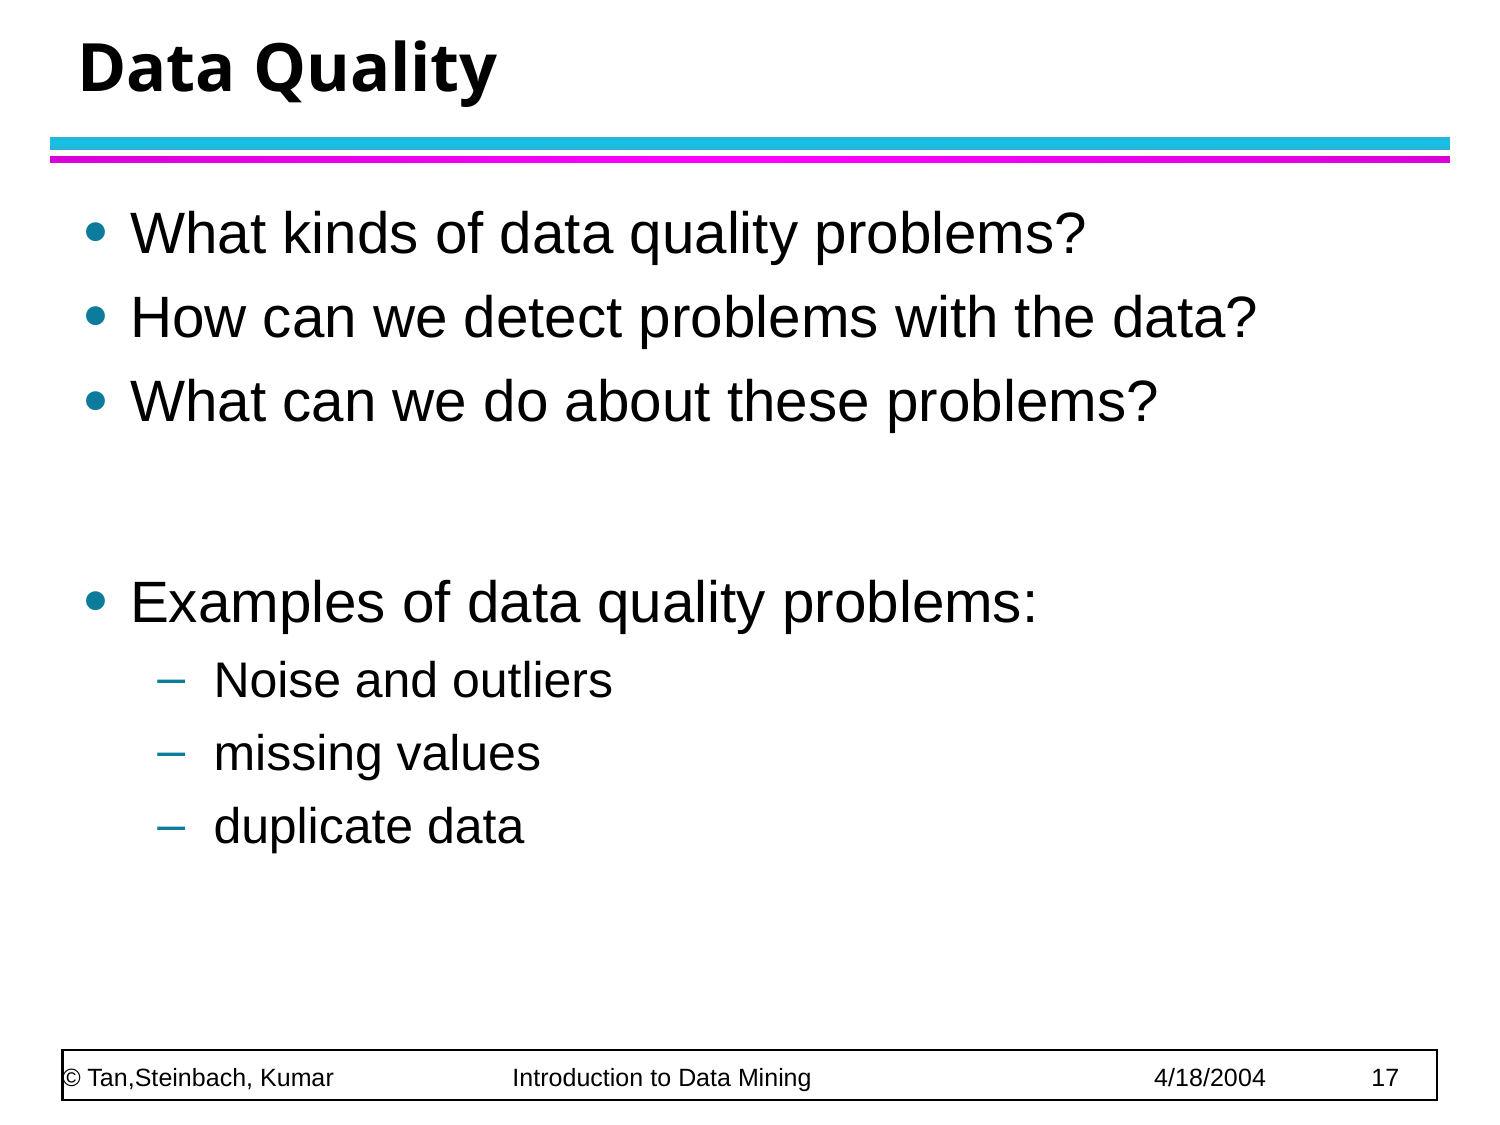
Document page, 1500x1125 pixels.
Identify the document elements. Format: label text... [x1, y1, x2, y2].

title Data Quality [62, 24, 1421, 113]
list What kinds of data quality problems? How can we detect problems with the data? What can we do about these problems? Examples of data quality problems: Noise and outliers missing values duplicate data [67, 187, 1432, 1038]
